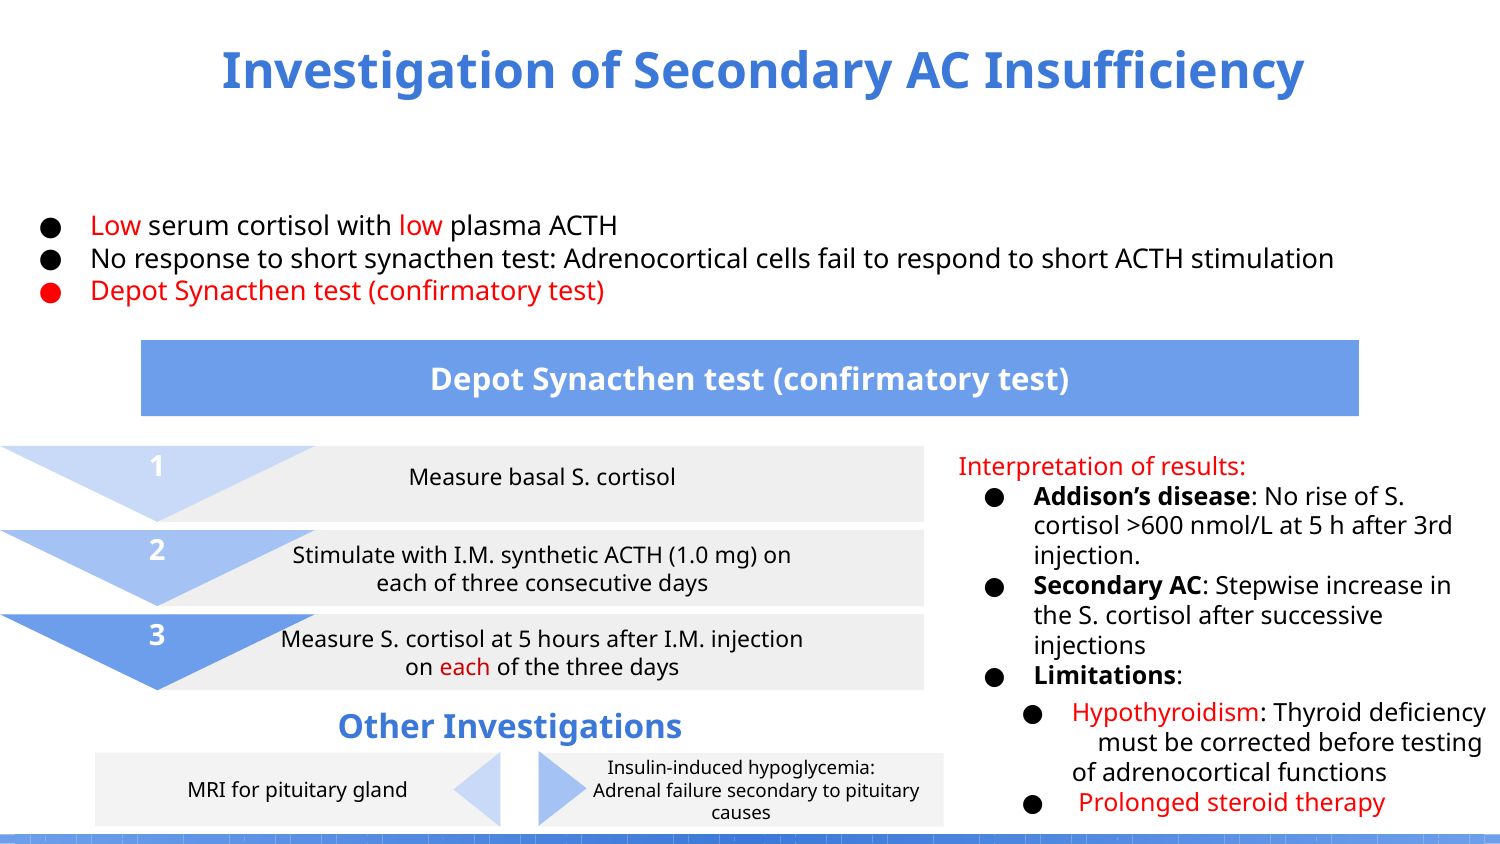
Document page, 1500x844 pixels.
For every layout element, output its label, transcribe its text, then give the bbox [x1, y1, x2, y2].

text_box Stimulate with I.M. synthetic ACTH (1.0 mg) on each of three consecutive days [161, 530, 924, 607]
text_box MRI for pituitary gland [95, 752, 499, 827]
text_box 2 [0, 530, 315, 607]
text_box Insulin-induced hypoglycemia: Adrenal failure secondary to pituitary causes [538, 753, 944, 827]
text_box Interpretation of results: Addison’s disease: No rise of S. cortisol >600 nmol/L at 5 h after 3rd injection. Secondary AC: Stepwise increase in the S. cortisol after successive injections Limitations: [943, 435, 1500, 701]
text_box [538, 750, 587, 826]
text_box Depot Synacthen test (confirmatory test) [141, 340, 1359, 417]
text_box 1 [0, 445, 315, 522]
text_box Other Investigations [85, 698, 935, 751]
text_box Low serum cortisol with low plasma ACTH No response to short synacthen test: Adrenocortical cells fail to respond to short ACTH stimulation Depot Synacthen test (confirmatory test) [0, 193, 1500, 322]
text_box [453, 751, 501, 827]
text_box Measure basal S. cortisol [161, 445, 924, 522]
text_box 3 [0, 614, 315, 691]
text_box Measure S. cortisol at 5 hours after I.M. injection on each of the three days [161, 614, 924, 691]
text_box Investigation of Secondary AC Insufficiency [106, 0, 1423, 138]
text_box Hypothyroidism: Thyroid deficiency must be corrected before testing of adrenocortical functions Prolonged steroid therapy [981, 681, 1500, 795]
